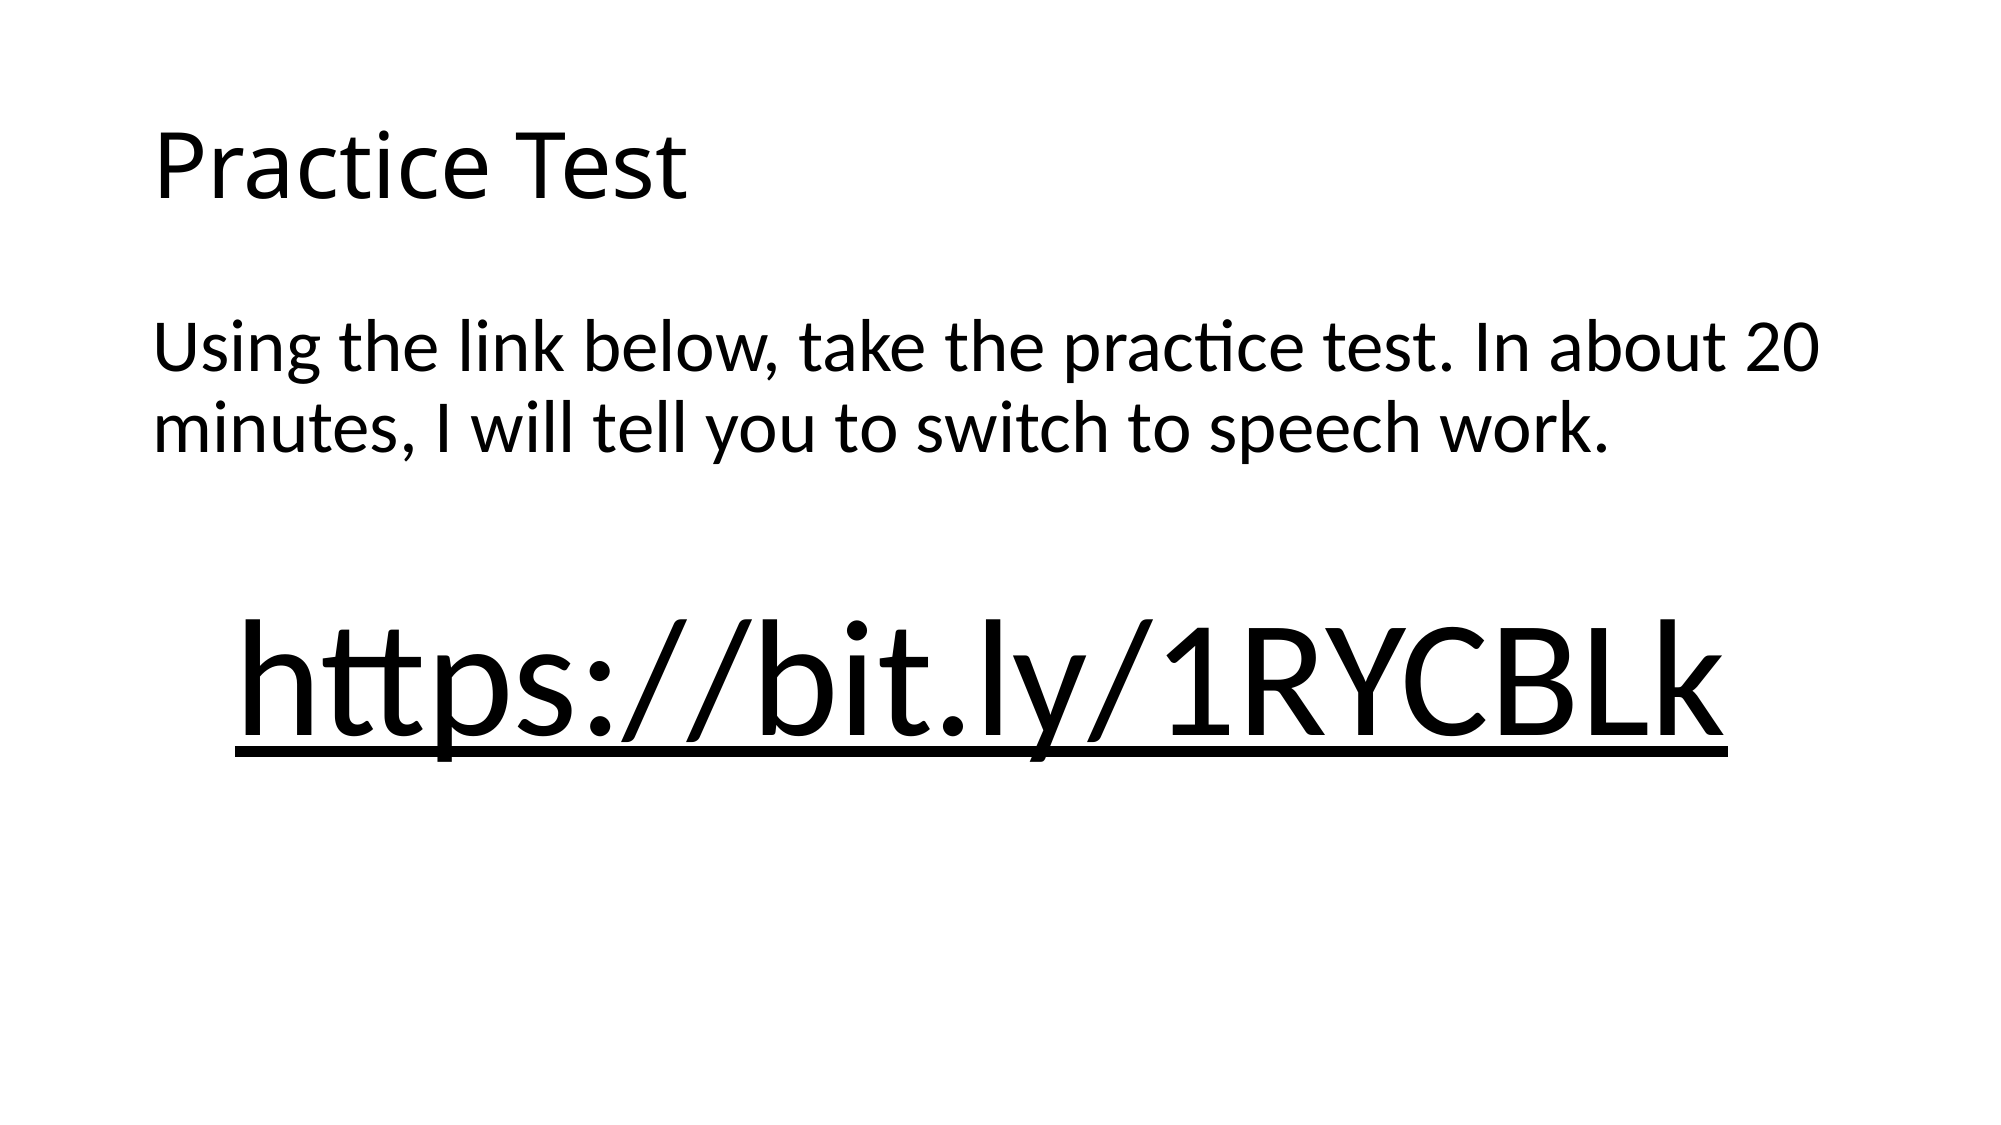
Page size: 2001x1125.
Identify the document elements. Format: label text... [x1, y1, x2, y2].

title Practice Test [137, 59, 1863, 278]
list Using the link below, take the practice test. In about 20 minutes, I will tell you to switch to speech work. https://bit.ly/1RYCBLk [137, 299, 1863, 1014]
